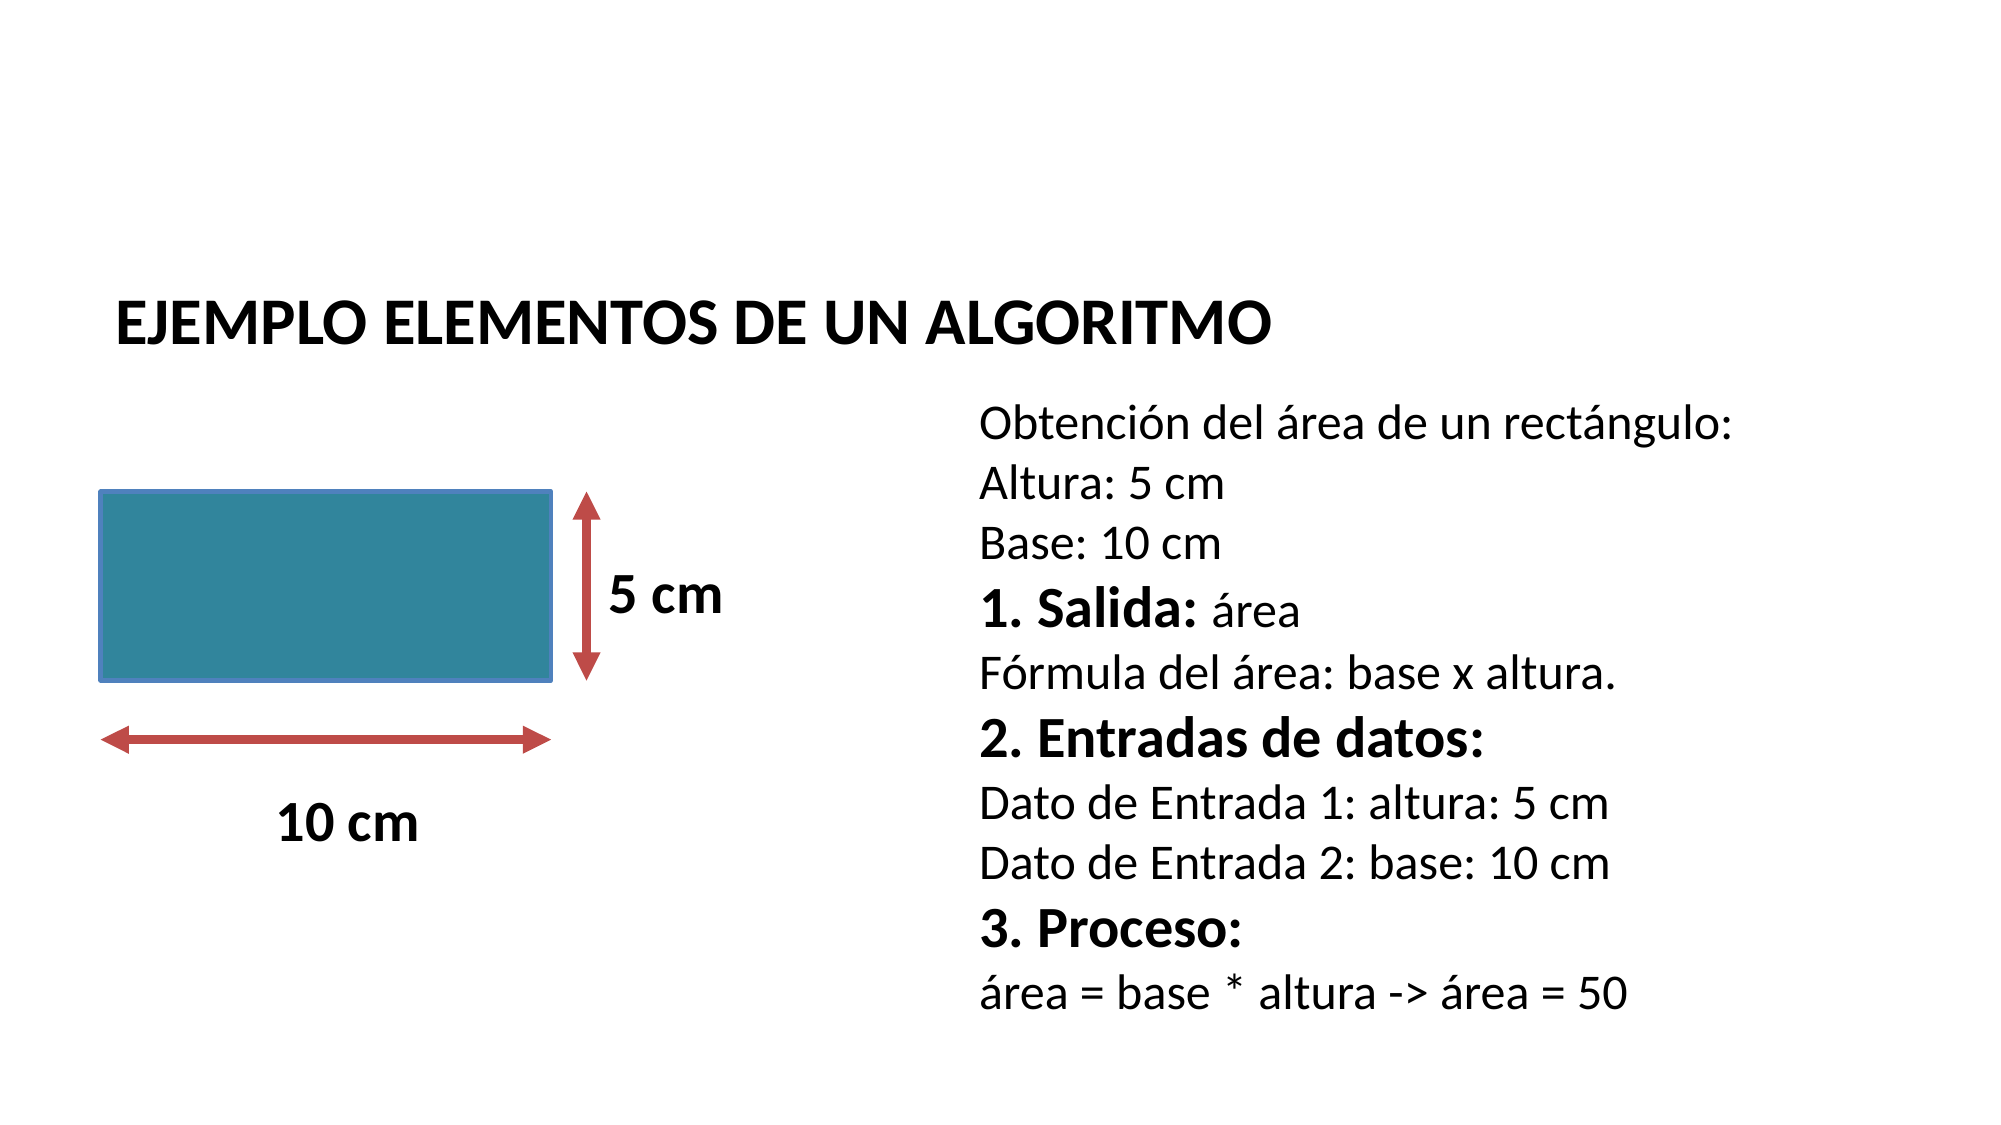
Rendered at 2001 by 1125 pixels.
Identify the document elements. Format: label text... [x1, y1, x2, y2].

text_box 5 cm [594, 548, 855, 633]
text_box Obtención del área de un rectángulo: Altura: 5 cm Base: 10 cm 1. Salida: área Fórmula del área: base x altura. 2. Entradas de datos: Dato de Entrada 1: altura: 5 cm Dato de Entrada 2: base: 10 cm 3. Proceso: área = base * altura -> área = 50 [964, 382, 1863, 1027]
text_box EJEMPLO ELEMENTOS DE UN ALGORITMO [100, 270, 1308, 366]
text_box 10 cm [261, 775, 521, 860]
text_box [98, 489, 553, 683]
